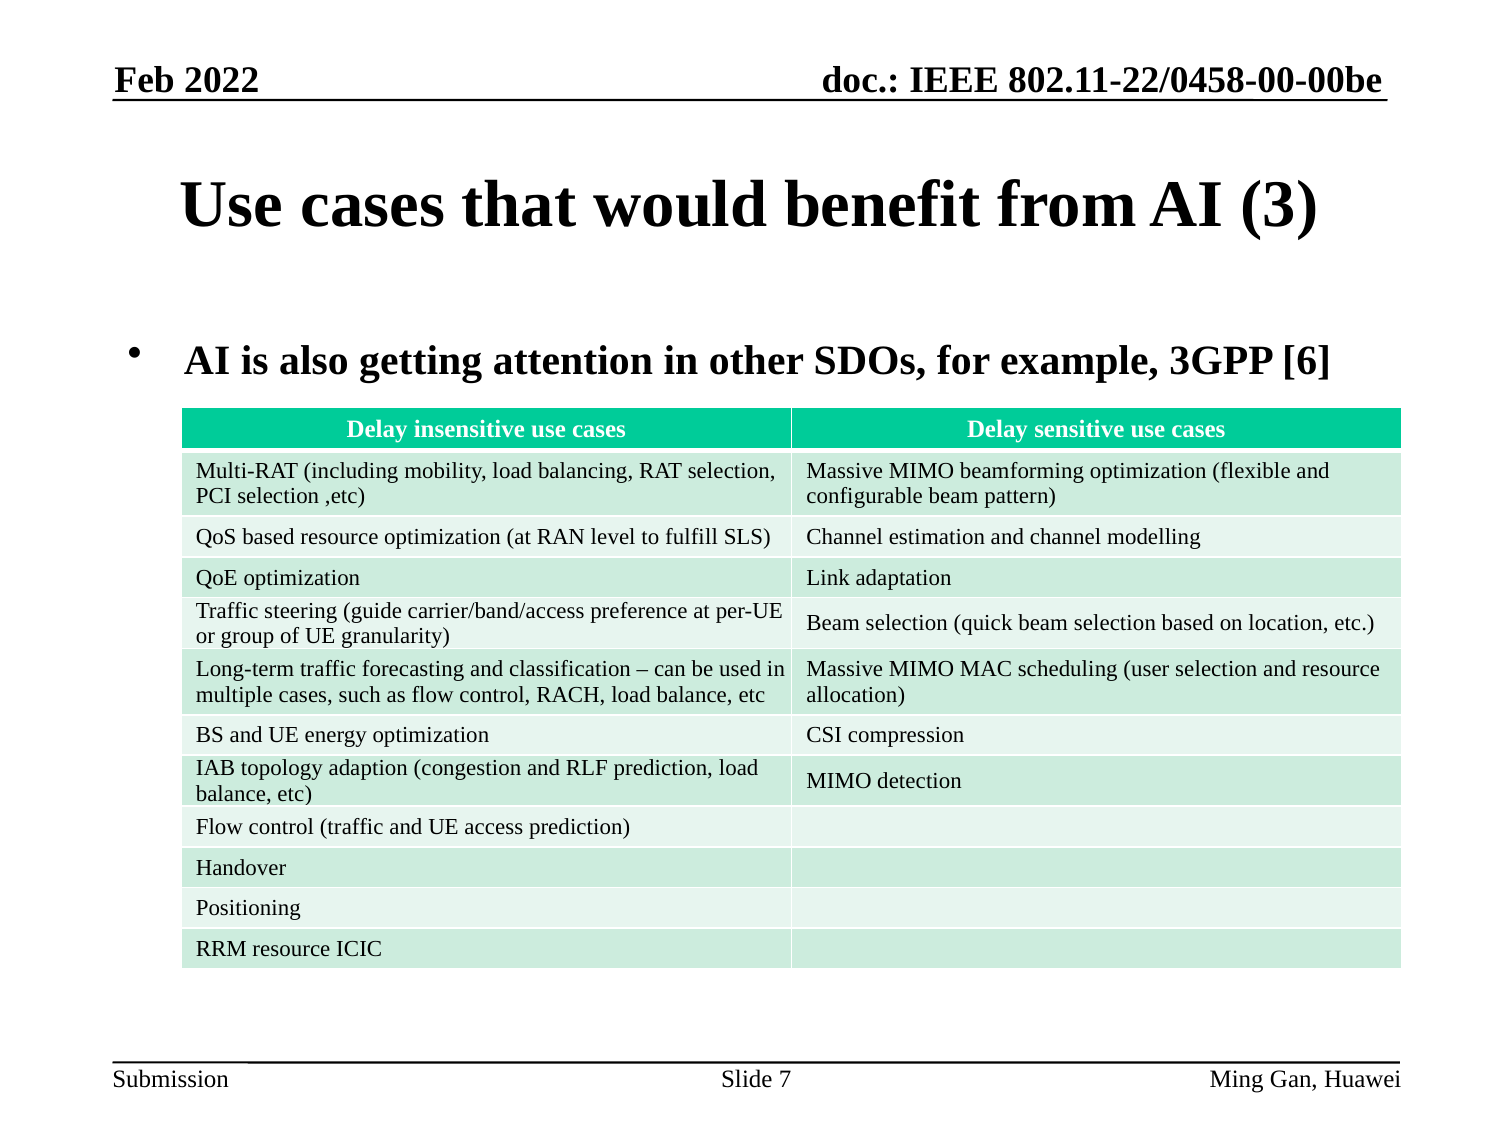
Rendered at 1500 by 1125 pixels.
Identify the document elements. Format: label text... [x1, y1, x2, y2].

table_cell Beam selection (quick beam selection based on location, etc.) [792, 598, 1401, 648]
table_cell Multi-RAT (including mobility, load balancing, RAT selection, PCI selection ,etc) [182, 453, 791, 515]
table_cell QoE optimization [182, 558, 791, 597]
table_cell QoS based resource optimization (at RAN level to fulfill SLS) [182, 517, 791, 556]
table_cell Massive MIMO beamforming optimization (flexible and configurable beam pattern) [792, 453, 1401, 515]
table_cell MIMO detection [792, 756, 1401, 805]
table_cell [792, 929, 1401, 968]
table_cell Long-term traffic forecasting and classification – can be used in multiple cases, such as flow control, RACH, load balance, etc [182, 649, 791, 714]
table_cell Traffic steering (guide carrier/band/access preference at per-UE or group of UE granularity) [182, 598, 791, 648]
table_cell IAB topology adaption (congestion and RLF prediction, load balance, etc) [182, 756, 791, 805]
table_cell [792, 888, 1401, 927]
table_header Delay insensitive use cases [182, 408, 791, 448]
table_cell [792, 848, 1401, 887]
table_cell CSI compression [792, 716, 1401, 754]
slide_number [114, 54, 261, 101]
table_cell [792, 807, 1401, 846]
table_cell BS and UE energy optimization [182, 716, 791, 754]
footer Ming Gan, Huawei [1206, 1061, 1402, 1093]
table_cell Channel estimation and channel modelling [792, 517, 1401, 556]
list AI is also getting attention in other SDOs, for example, 3GPP [6] [112, 324, 1388, 476]
table_cell Link adaptation [792, 558, 1401, 597]
table_cell Flow control (traffic and UE access prediction) [182, 807, 791, 846]
table_cell Massive MIMO MAC scheduling (user selection and resource allocation) [792, 649, 1401, 714]
table_header Delay sensitive use cases [792, 408, 1401, 448]
table_cell RRM resource ICIC [182, 929, 791, 968]
slide_number Slide 7 [712, 1061, 800, 1093]
table_cell Handover [182, 848, 791, 887]
title Use cases that would benefit from AI (3) [112, 112, 1388, 288]
table_cell Positioning [182, 888, 791, 927]
